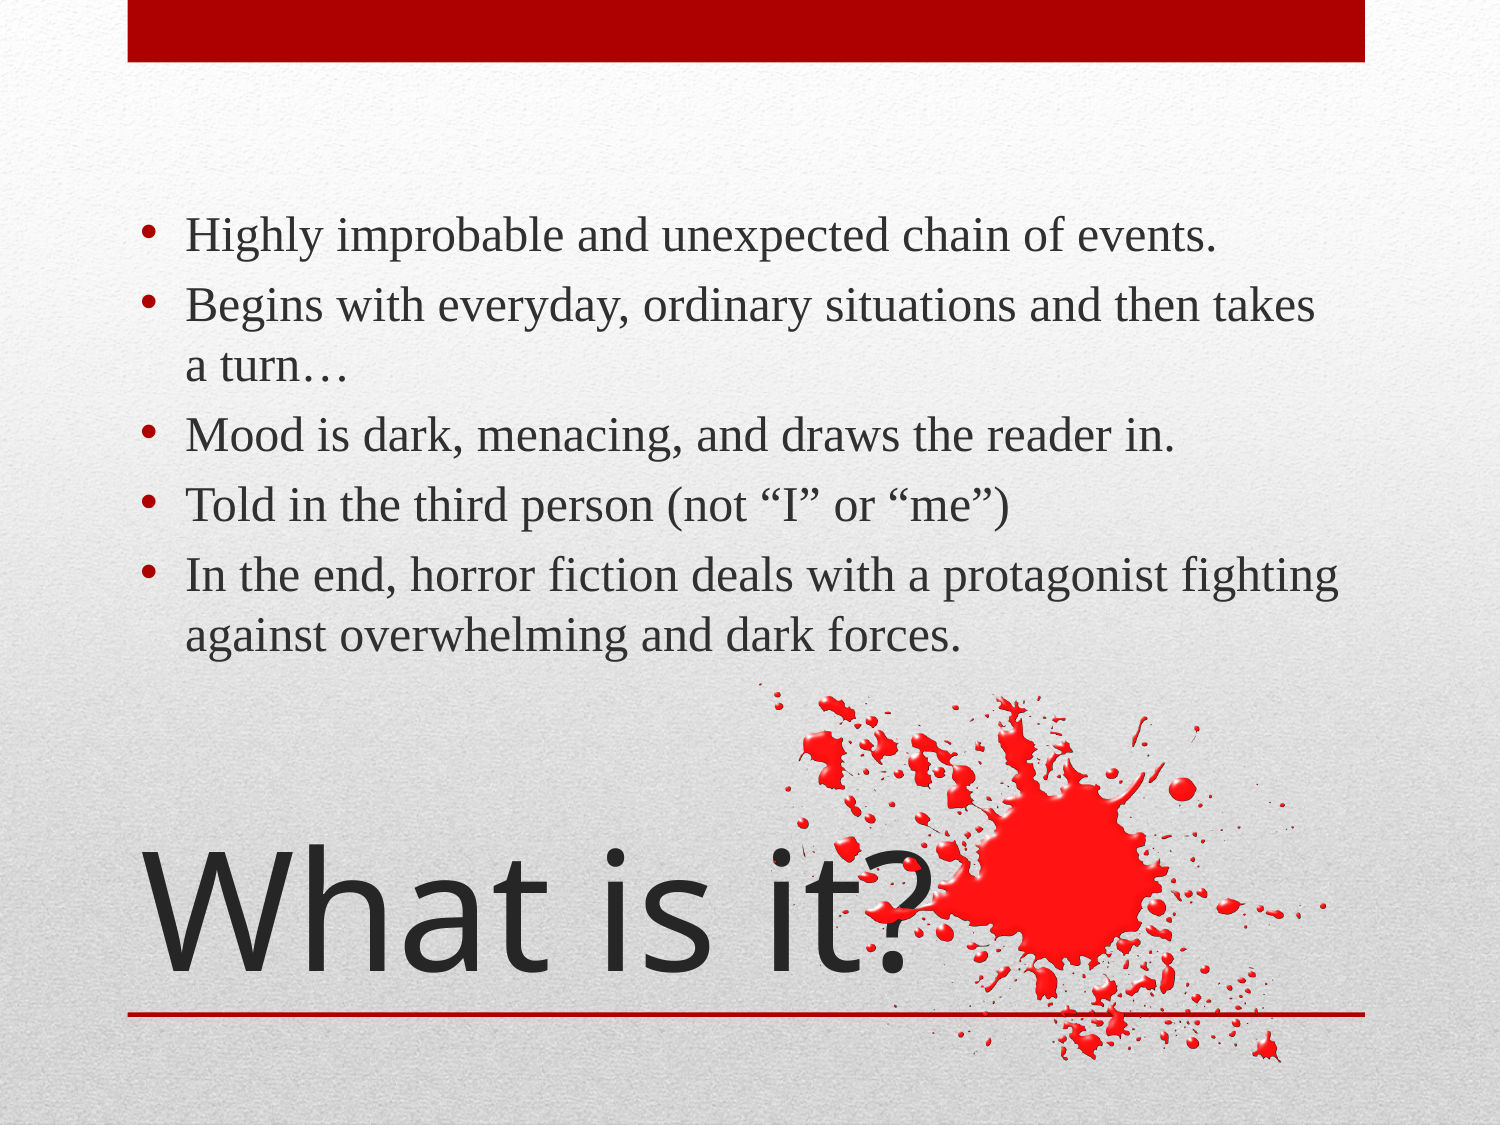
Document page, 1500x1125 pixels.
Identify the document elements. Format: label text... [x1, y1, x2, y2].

picture [701, 644, 1383, 1101]
title What is it? [125, 750, 697, 1013]
list Highly improbable and unexpected chain of events. Begins with everyday, ordinary situations and then takes a turn… Mood is dark, menacing, and draws the reader in. Told in the third person (not “I” or “me”) In the end, horror fiction deals with a protagonist fighting against overwhelming and dark forces. [125, 112, 1363, 750]
